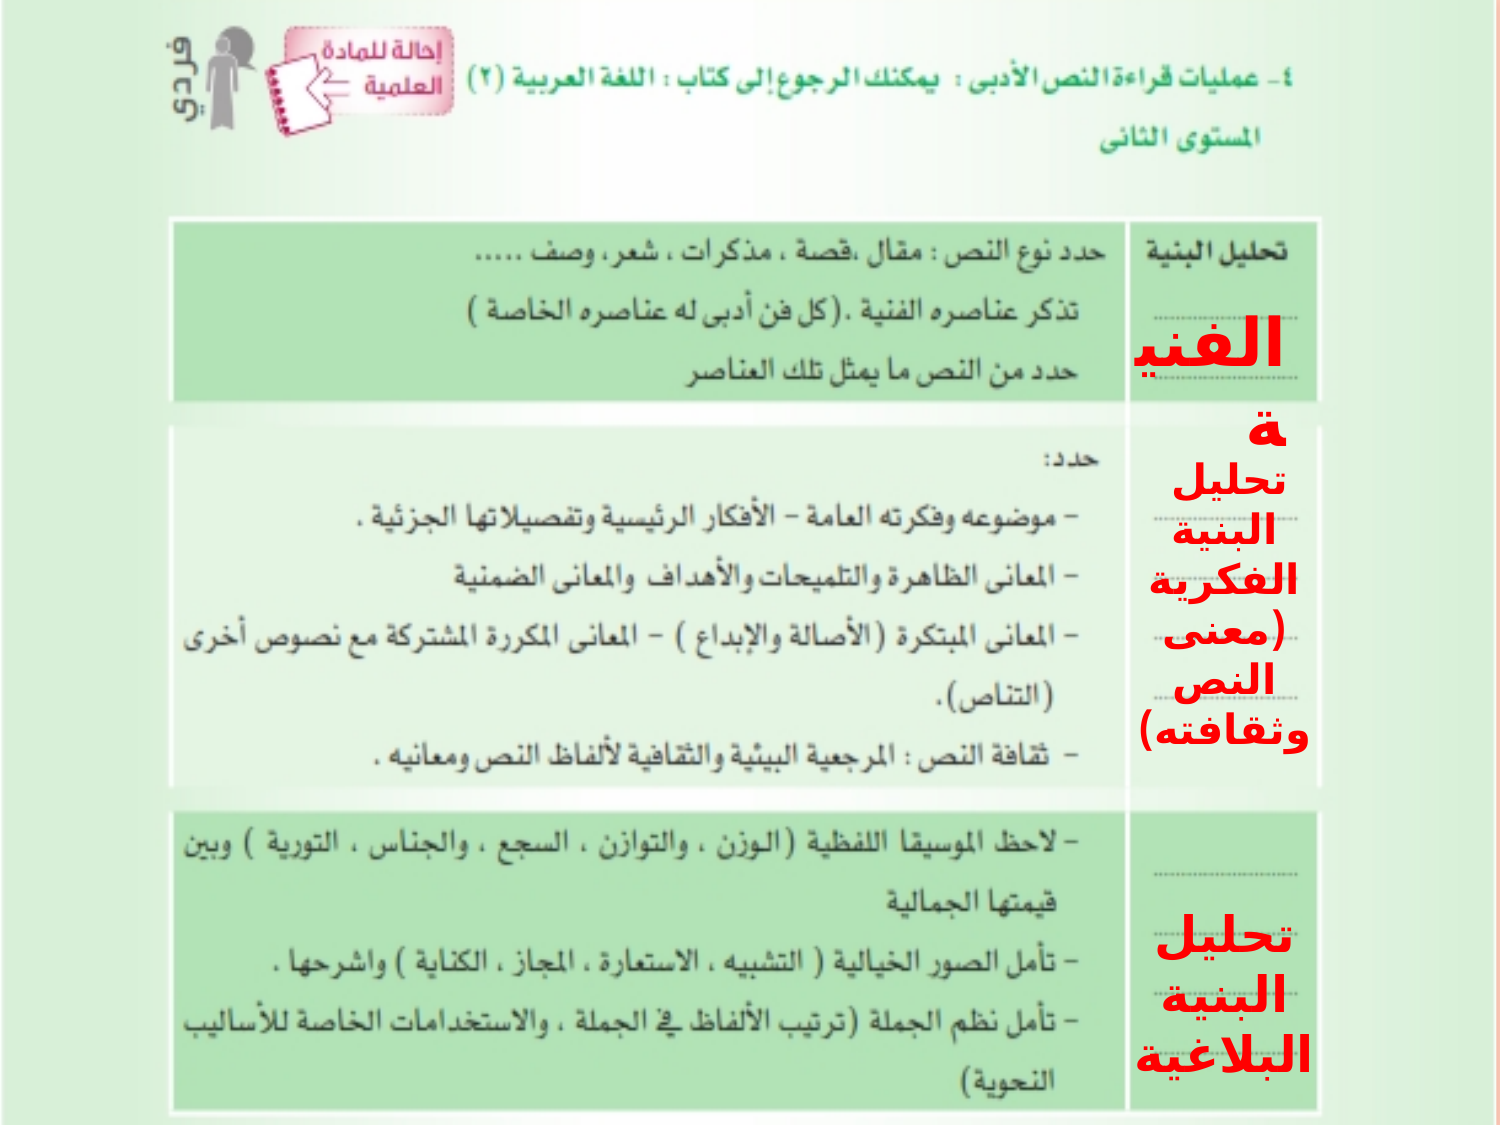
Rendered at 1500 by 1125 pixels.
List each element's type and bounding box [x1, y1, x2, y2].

list [0, 0, 1497, 1125]
